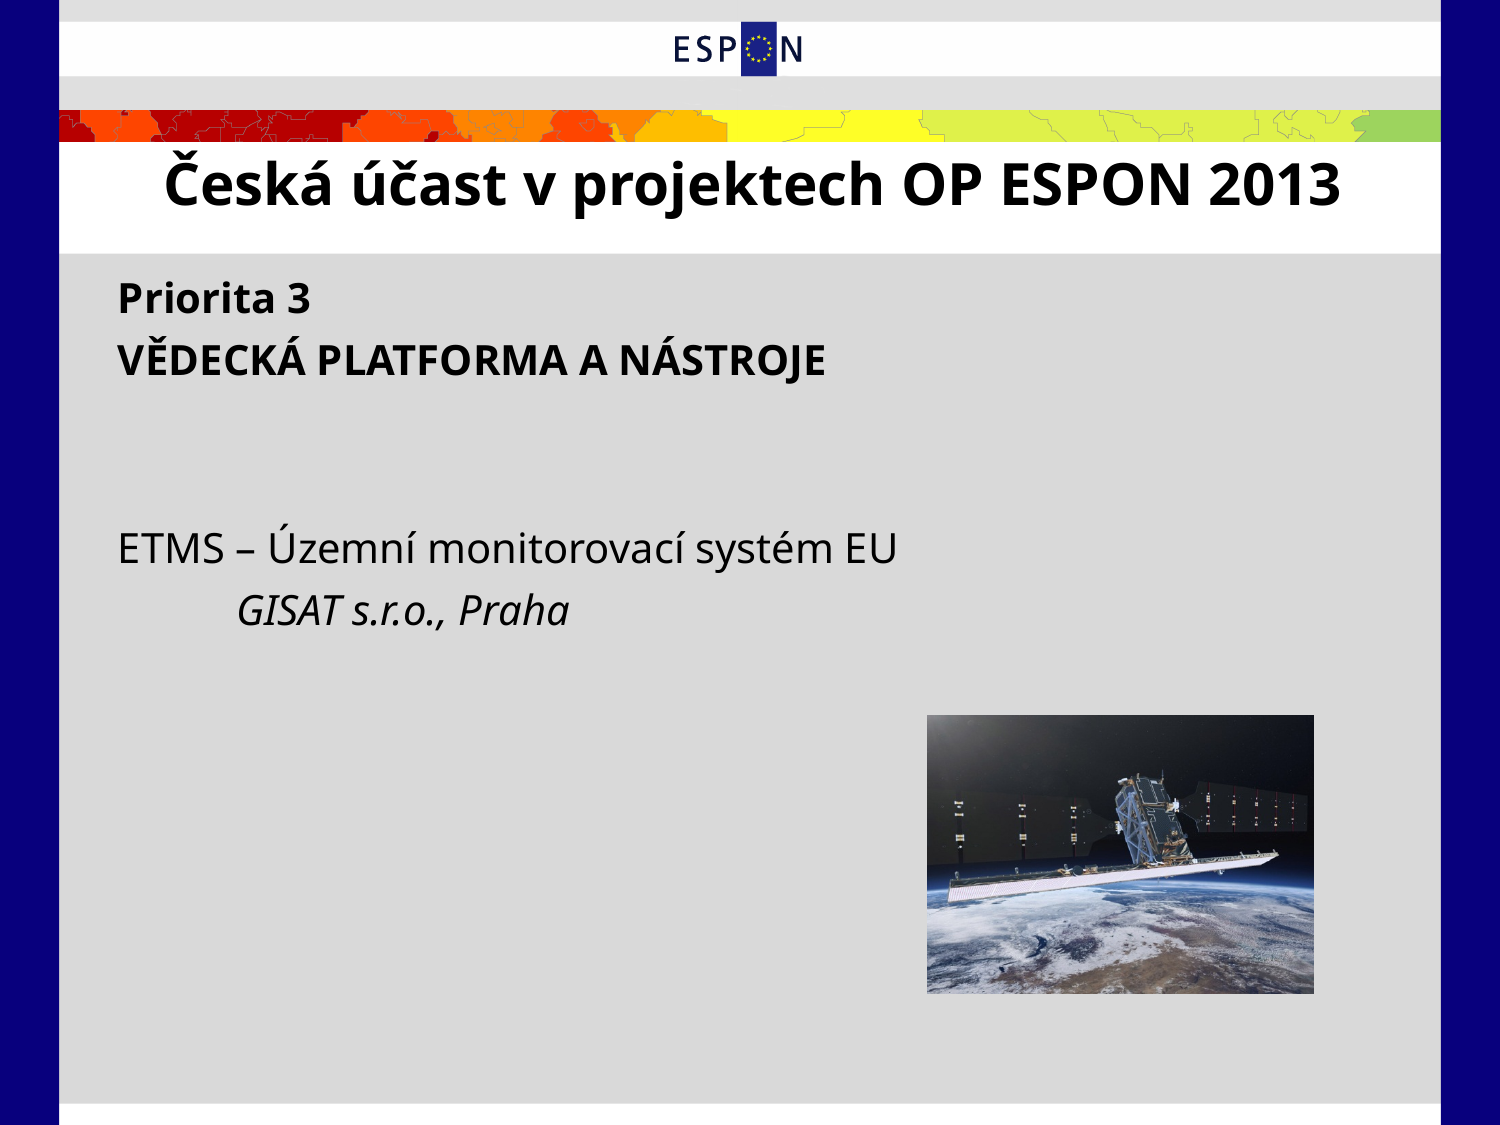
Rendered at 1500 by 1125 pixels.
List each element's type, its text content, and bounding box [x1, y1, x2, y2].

list Priorita 3 VĚDECKÁ PLATFORMA A NÁSTROJE ETMS – Územní monitorovací systém EU GISAT s.r.o., Praha [117, 271, 1388, 1100]
picture [926, 715, 1315, 994]
title Česká účast v projektech OP ESPON 2013 [117, 147, 1388, 252]
